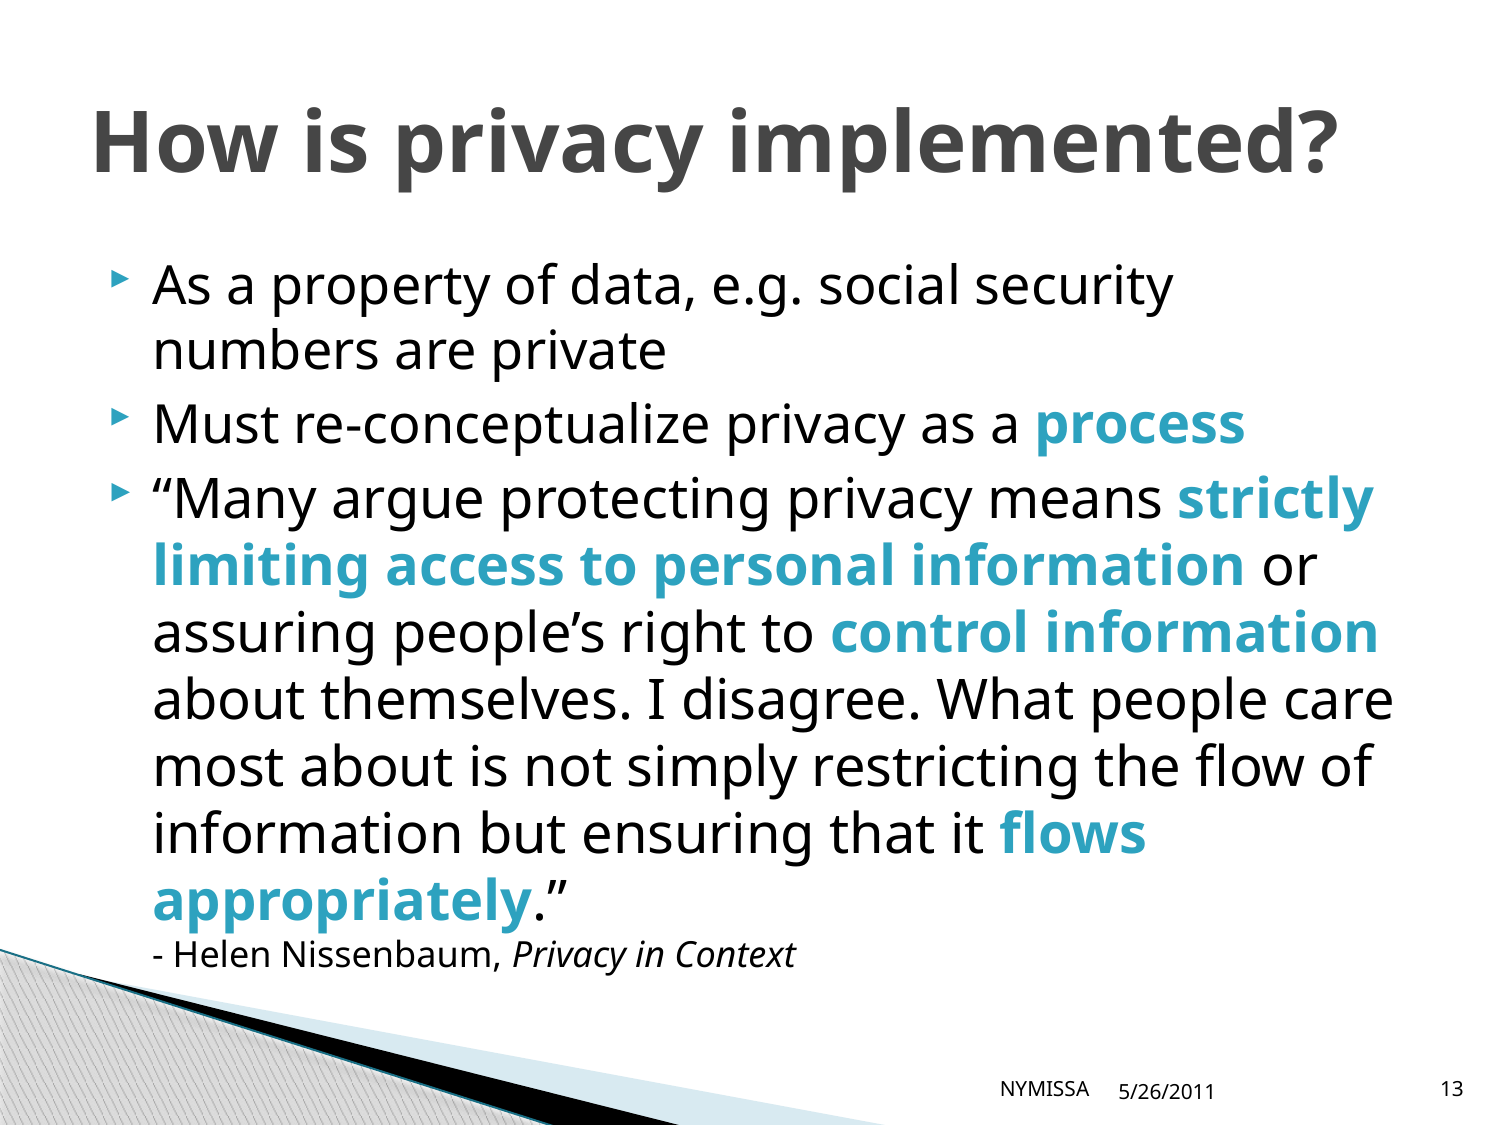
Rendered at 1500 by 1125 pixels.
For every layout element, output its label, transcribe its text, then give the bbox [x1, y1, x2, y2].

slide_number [1105, 1051, 1418, 1112]
footer NYMISSA [718, 1051, 1105, 1112]
list As a property of data, e.g. social security numbers are private Must re-conceptualize privacy as a process “Many argue protecting privacy means strictly limiting access to personal information or assuring people’s right to control information about themselves. I disagree. What people care most about is not simply restricting the flow of information but ensuring that it flows appropriately.” - Helen Nissenbaum, Privacy in Context [75, 243, 1425, 986]
slide_number 13 [1418, 1051, 1479, 1112]
title How is privacy implemented? [75, 45, 1425, 233]
